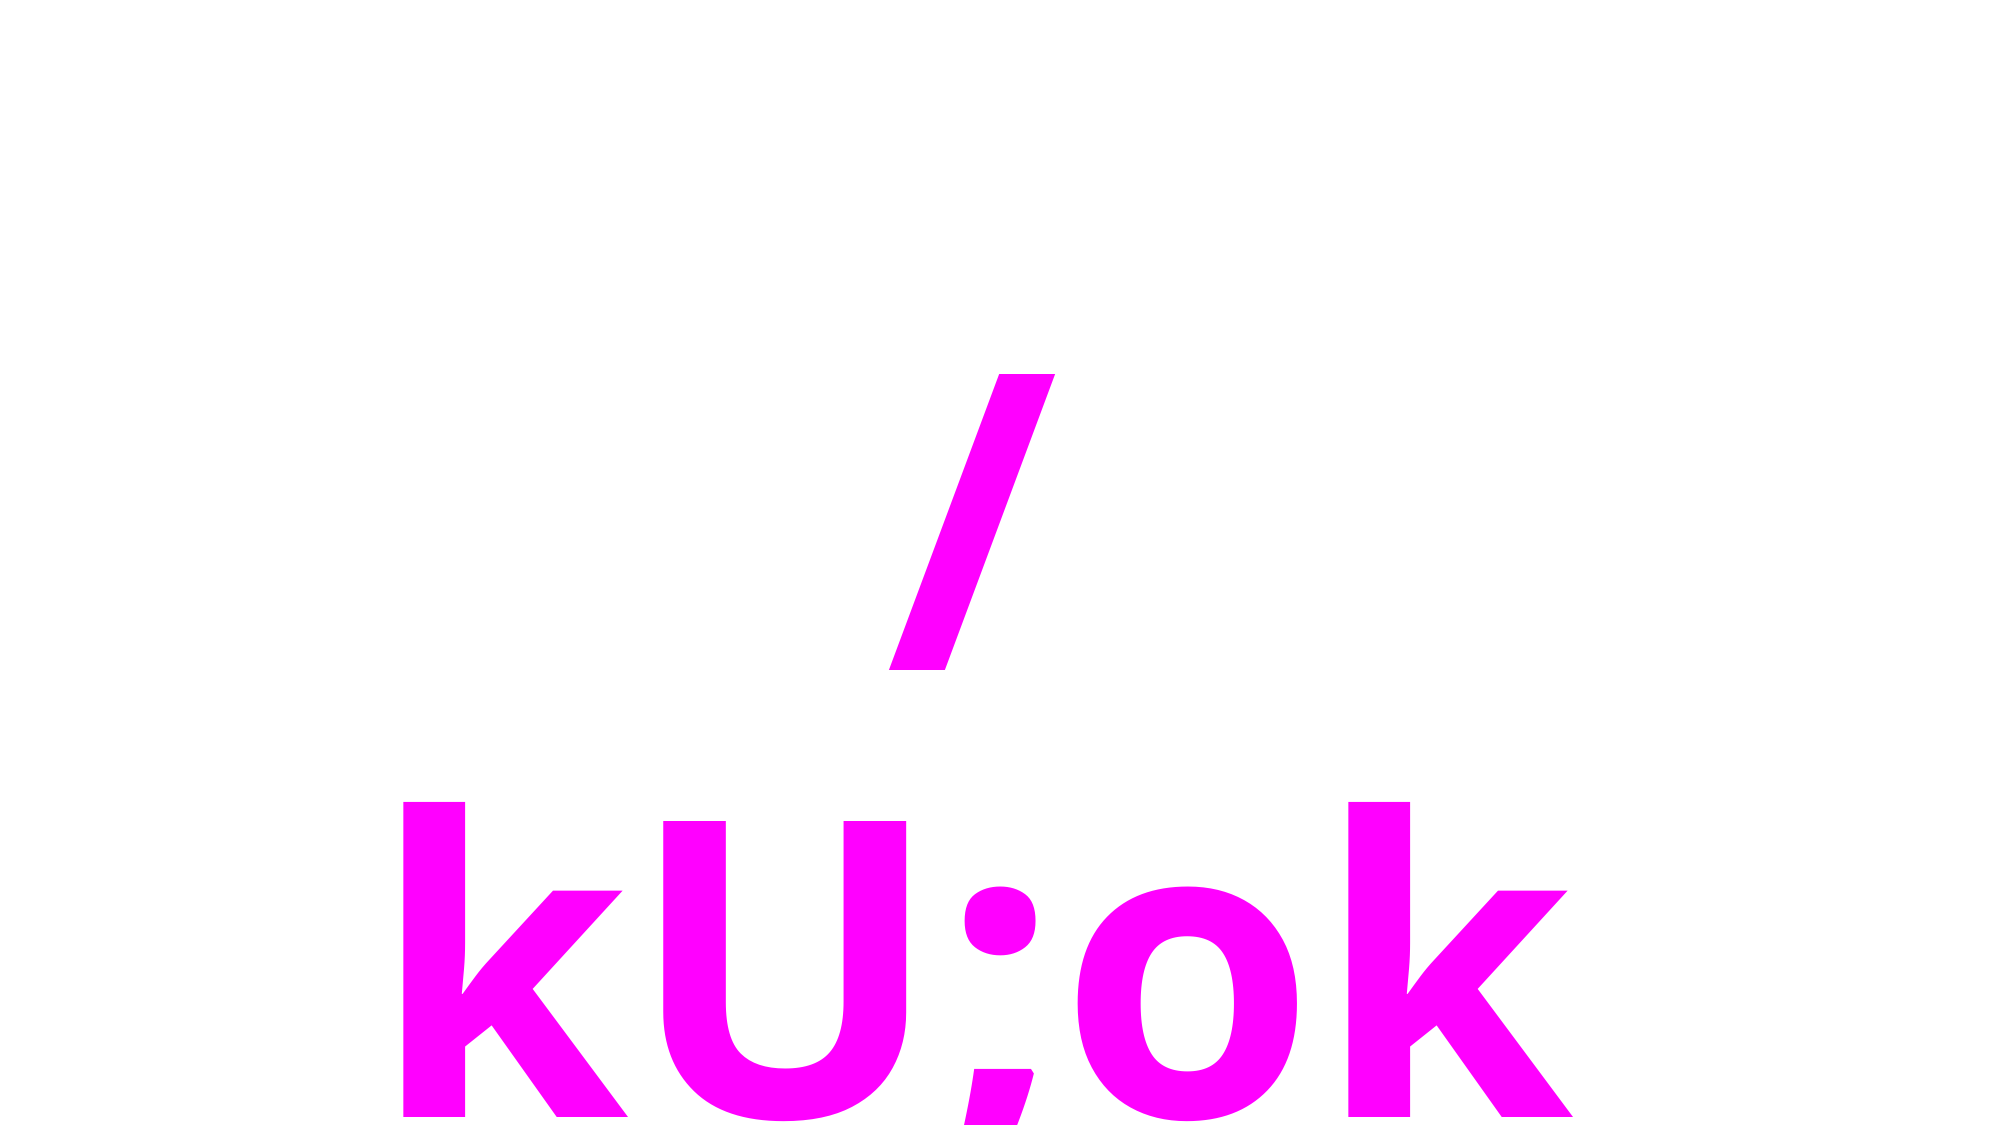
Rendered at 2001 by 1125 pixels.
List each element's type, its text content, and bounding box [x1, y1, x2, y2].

list /kU;okn [281, 304, 1663, 950]
